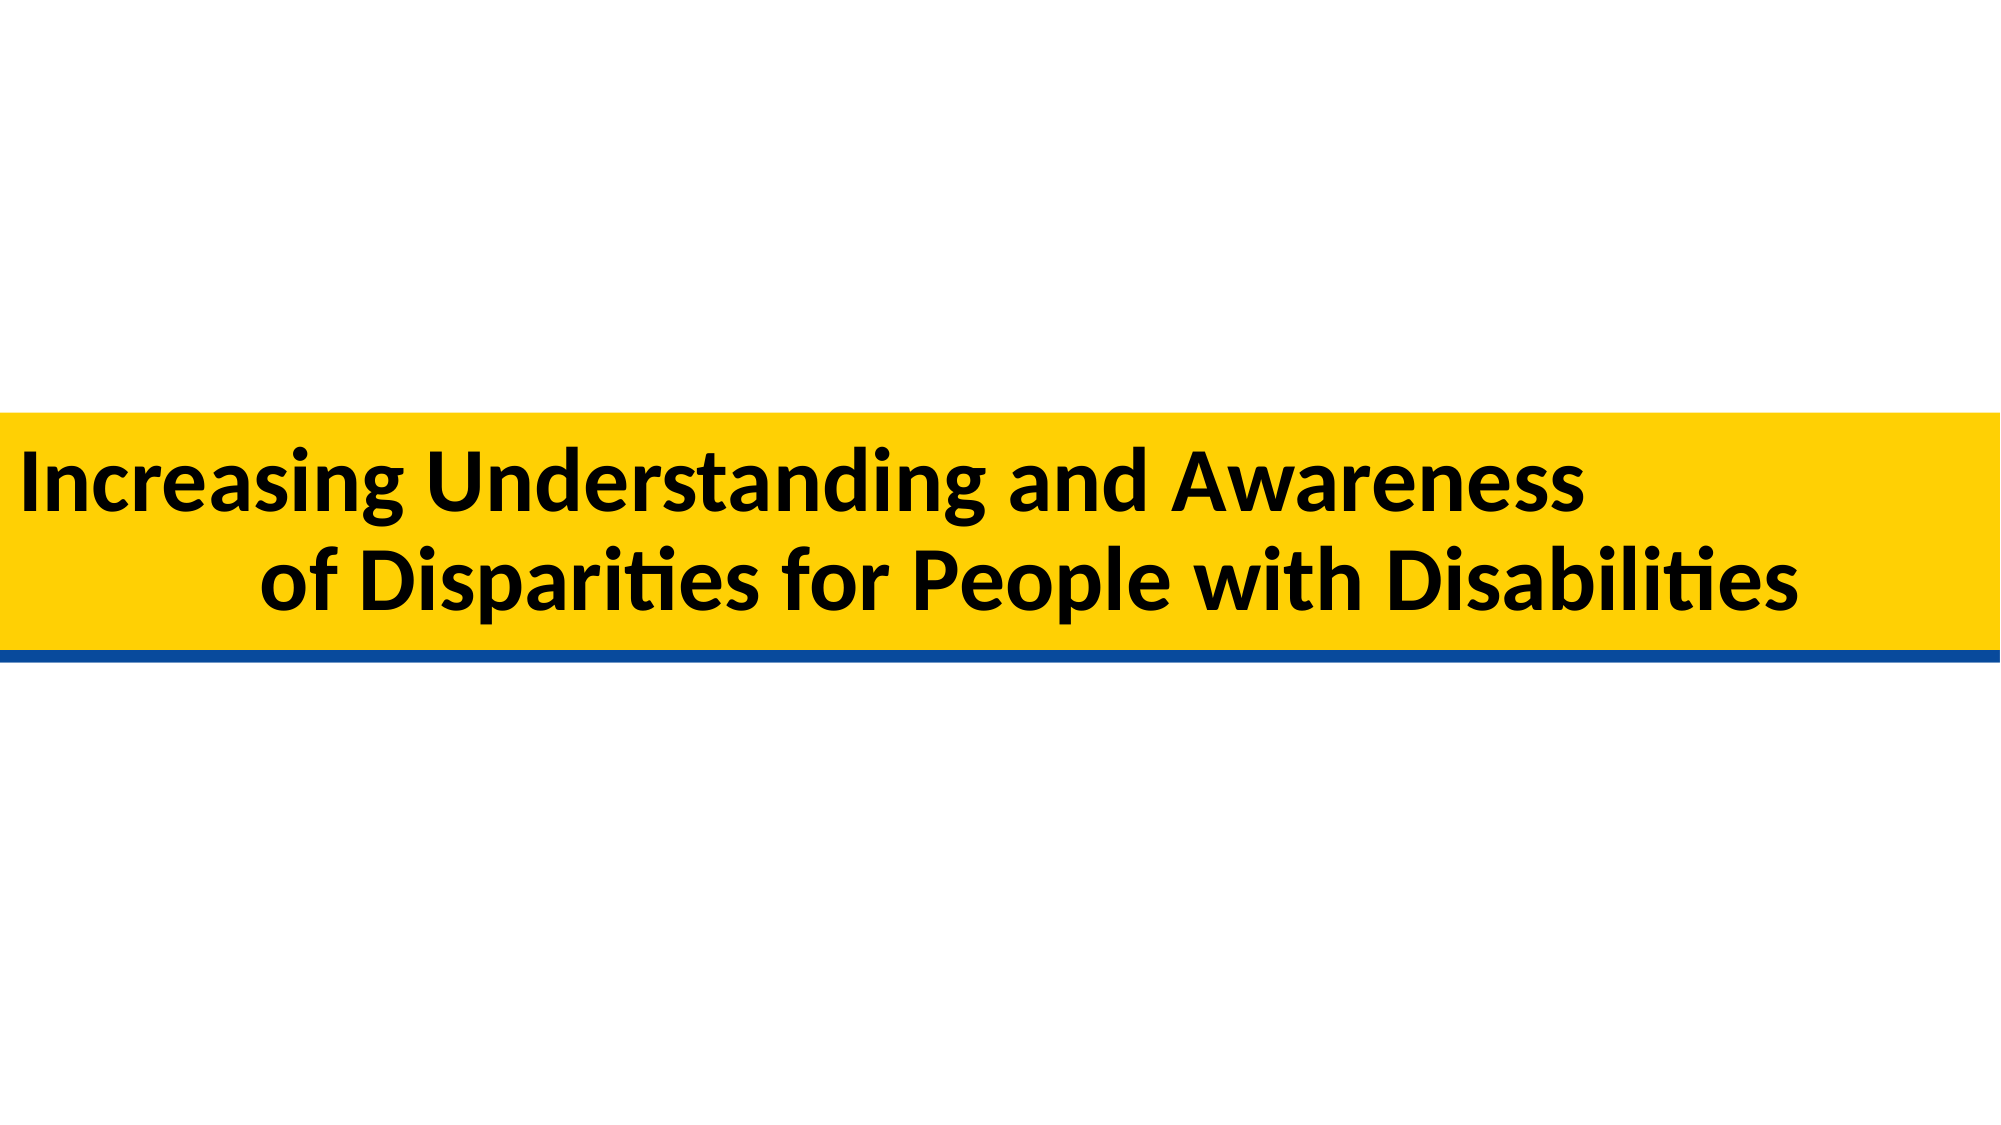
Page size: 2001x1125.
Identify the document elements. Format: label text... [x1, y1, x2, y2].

title Increasing Understanding and Awareness of Disparities for People with Disabilities [0, 412, 2000, 650]
